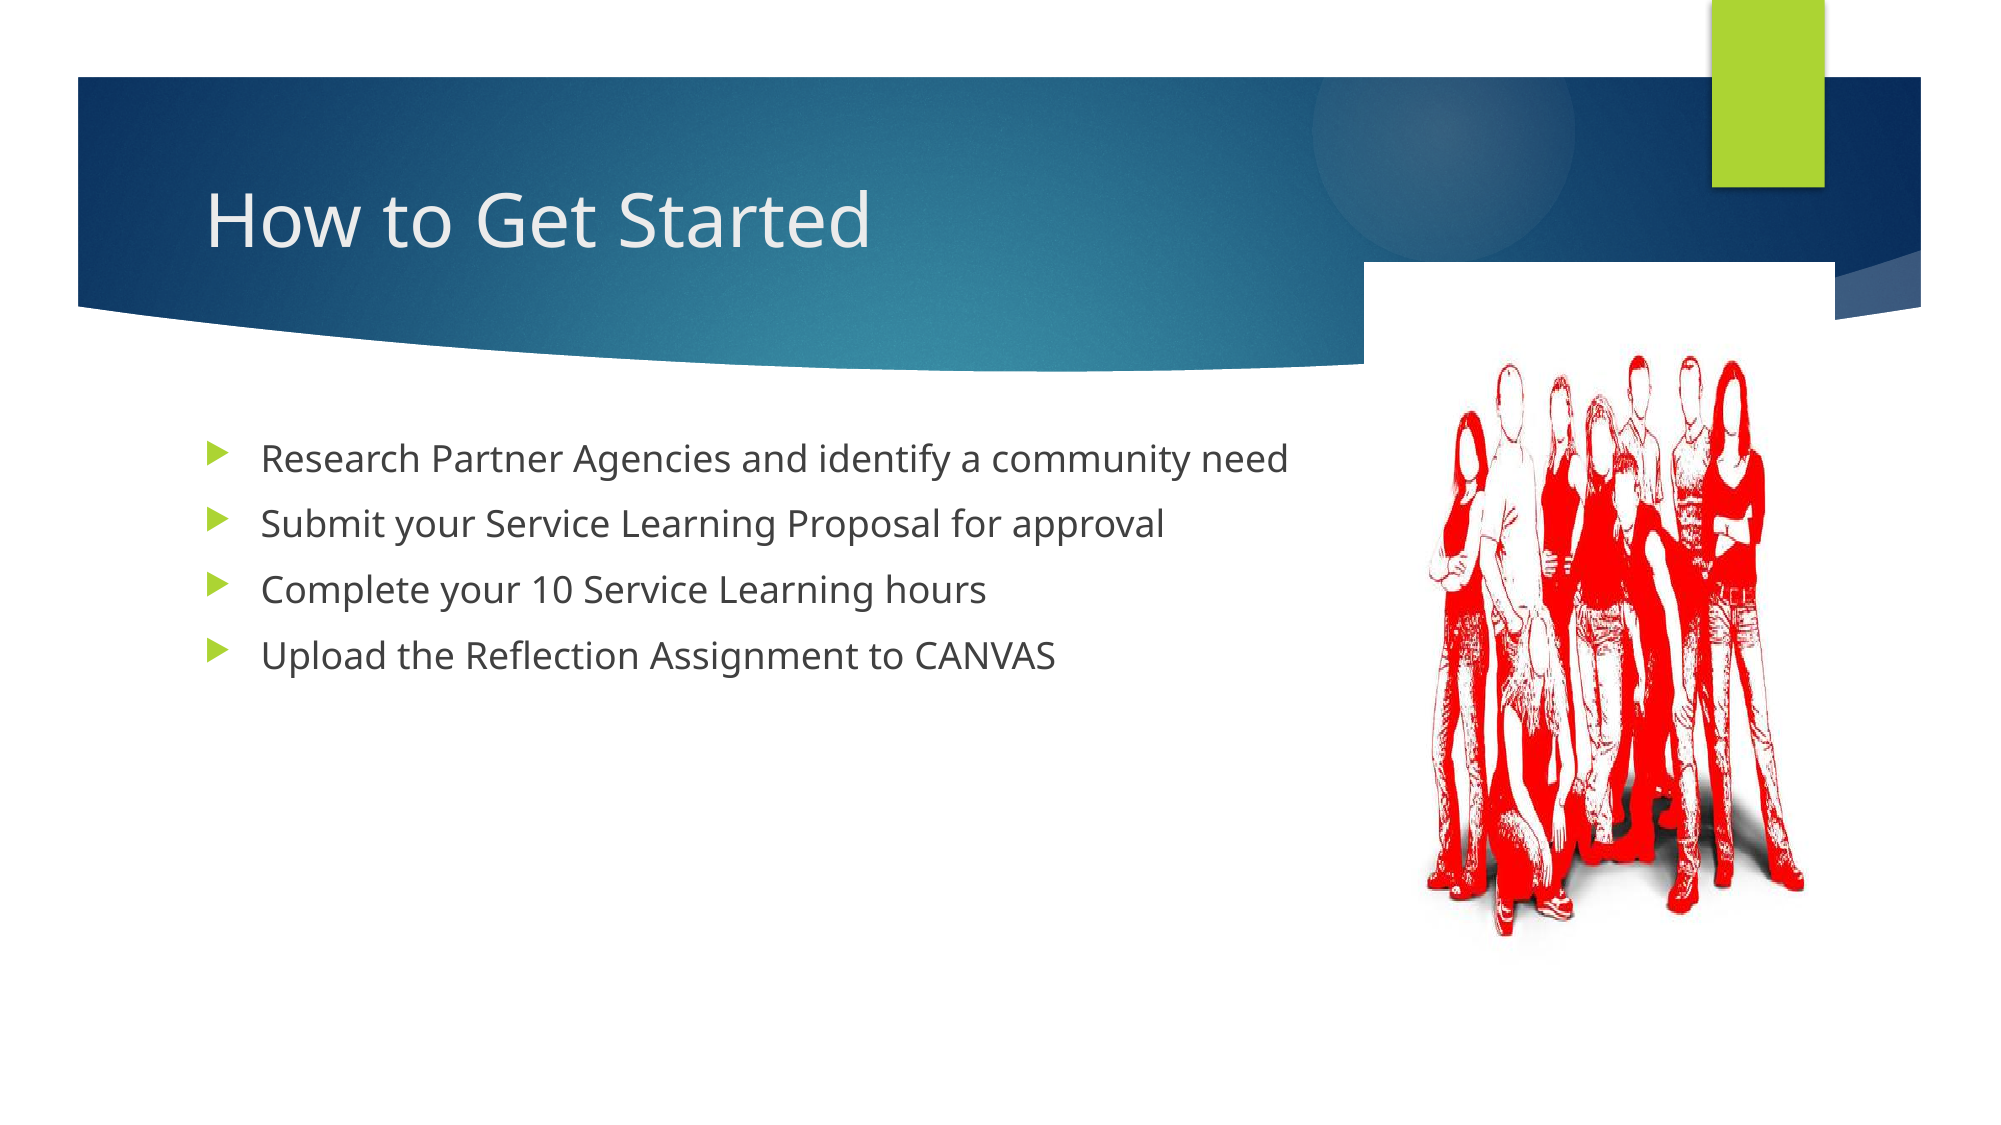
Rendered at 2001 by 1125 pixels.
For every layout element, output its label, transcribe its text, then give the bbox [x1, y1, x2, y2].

picture [1364, 262, 1835, 986]
title How to Get Started [189, 159, 1627, 276]
list Research Partner Agencies and identify a community need Submit your Service Learning Proposal for approval Complete your 10 Service Learning hours Upload the Reflection Assignment to CANVAS [189, 427, 1359, 988]
